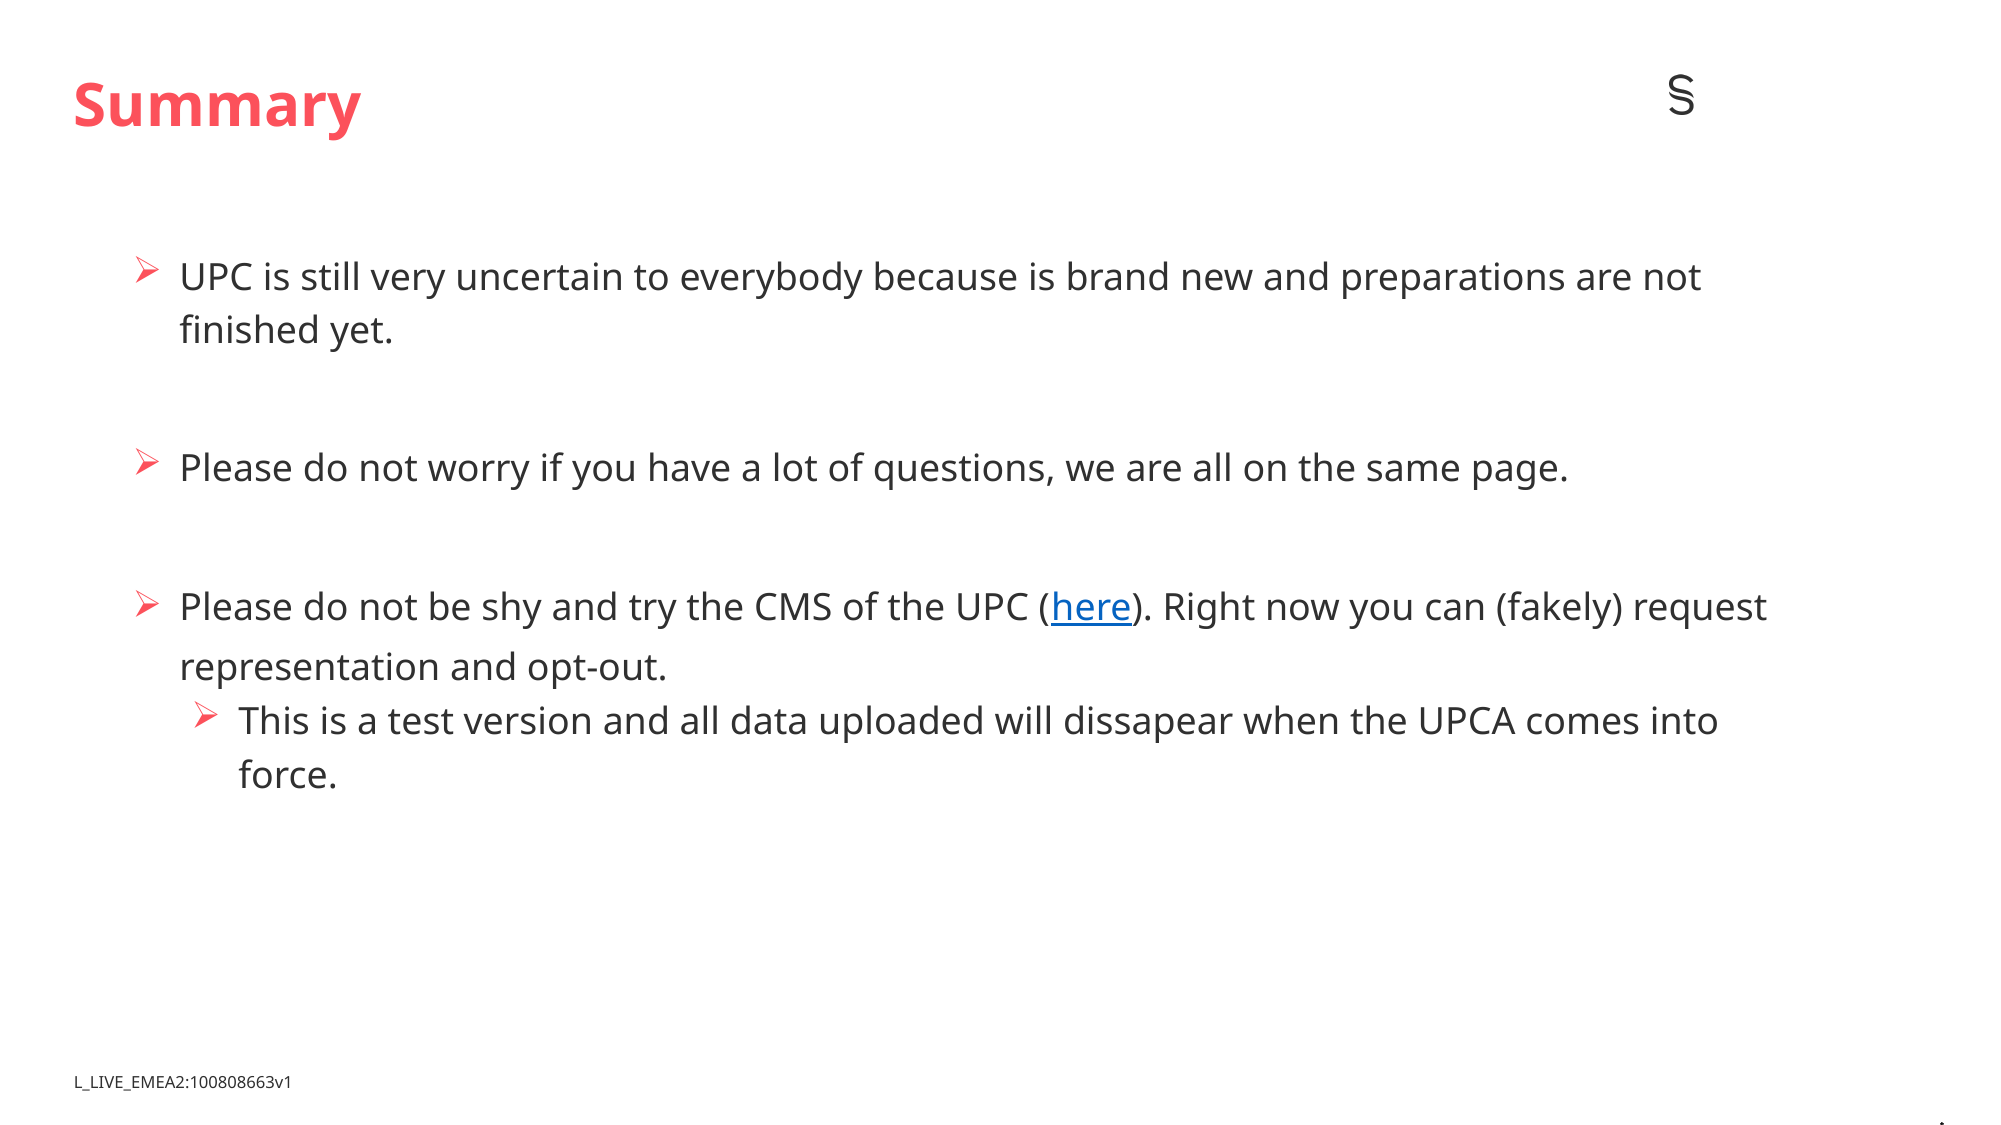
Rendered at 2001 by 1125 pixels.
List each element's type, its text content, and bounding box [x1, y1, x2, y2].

picture [1668, 74, 1694, 115]
title Summary [73, 74, 1567, 140]
list UPC is still very uncertain to everybody because is brand new and preparations are not finished yet. Please do not worry if you have a lot of questions, we are all on the same page. Please do not be shy and try the CMS of the UPC (here). Right now you can (fakely) request representation and opt-out. This is a test version and all data uploaded will dissapear when the UPCA comes into force. [73, 243, 1786, 1034]
